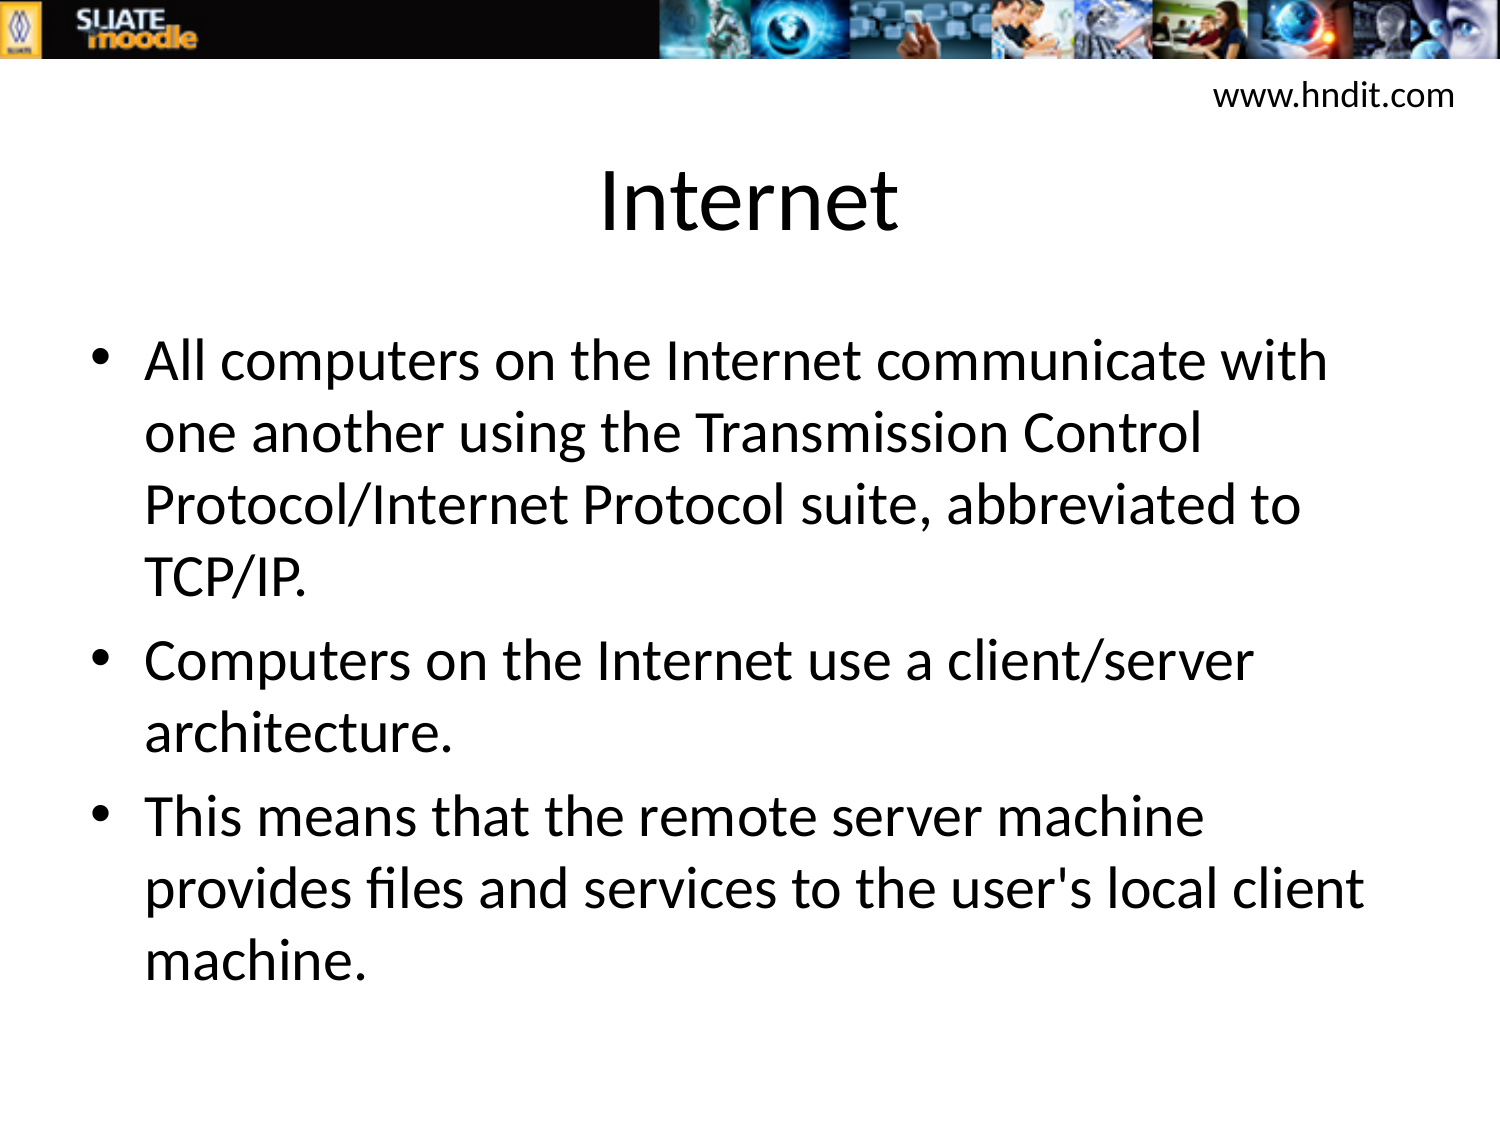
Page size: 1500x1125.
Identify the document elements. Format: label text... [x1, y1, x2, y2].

text_box www.hndit.com [1197, 62, 1471, 123]
title Internet [75, 99, 1425, 288]
list All computers on the Internet communicate with one another using the Transmission Control Protocol/Internet Protocol suite, abbreviated to TCP/IP. Computers on the Internet use a client/server architecture. This means that the remote server machine provides files and services to the user's local client machine. [75, 312, 1425, 1005]
picture [0, 0, 1500, 59]
